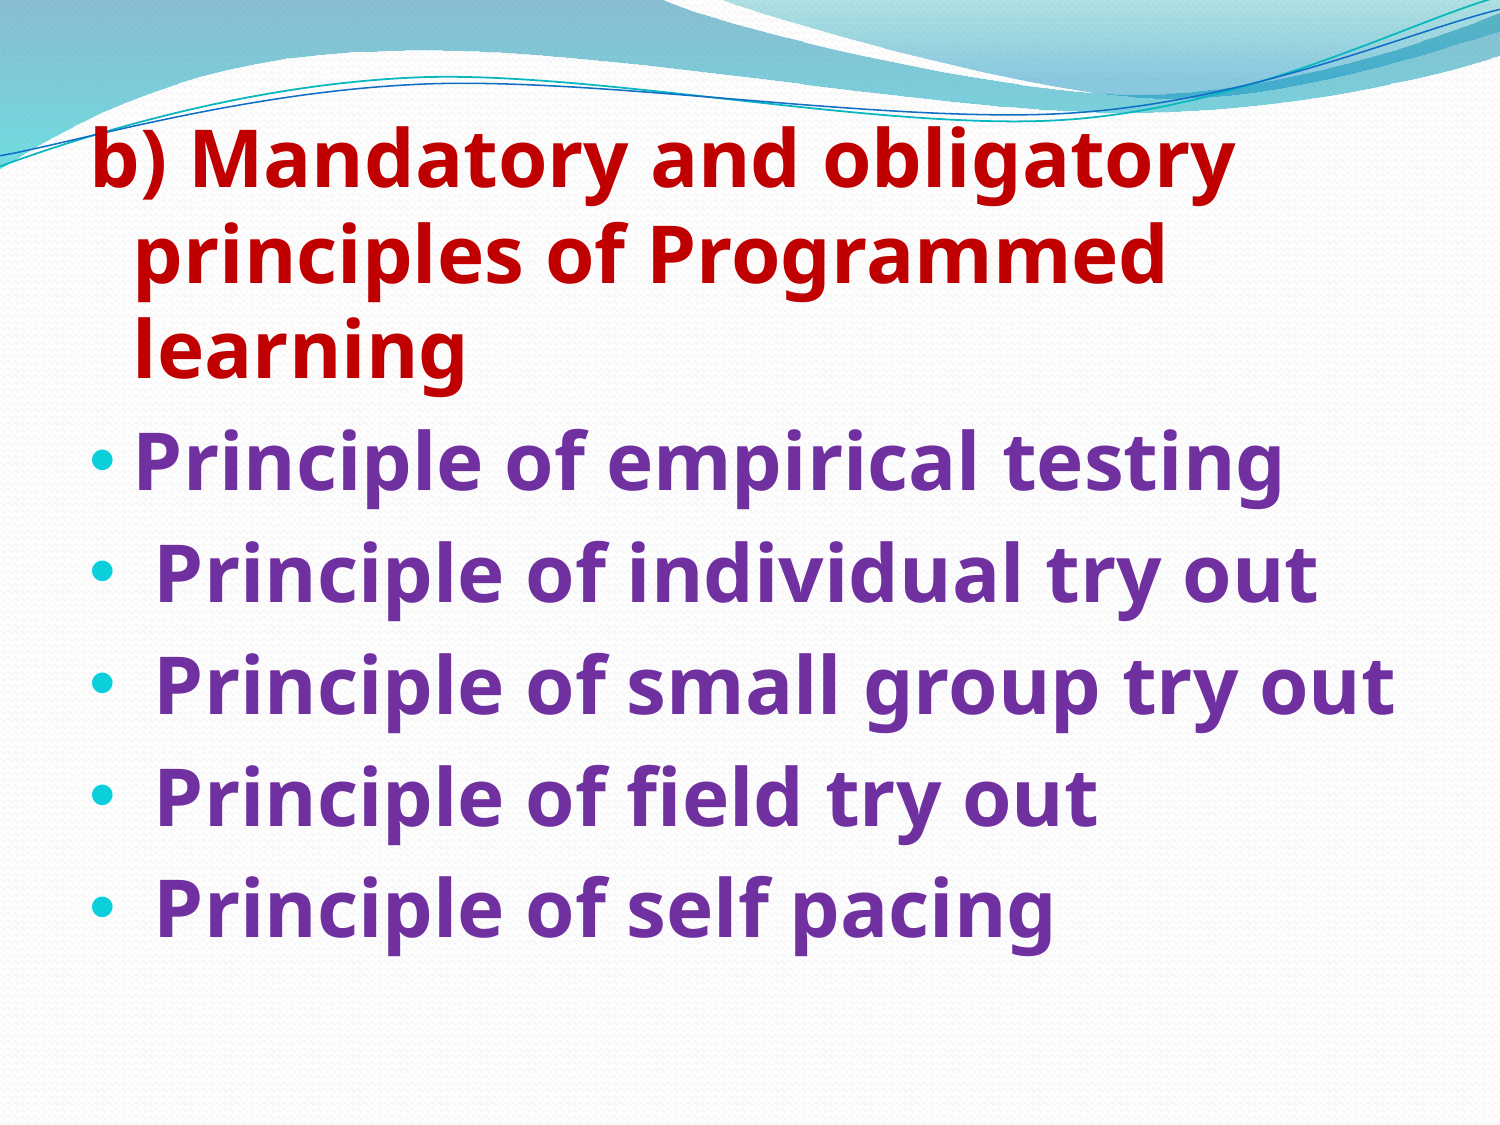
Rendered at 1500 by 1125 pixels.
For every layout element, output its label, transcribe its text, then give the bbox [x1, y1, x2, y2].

list b) Mandatory and obligatory principles of Programmed learning Principle of empirical testing Principle of individual try out Principle of small group try out Principle of field try out Principle of self pacing [75, 99, 1425, 1038]
